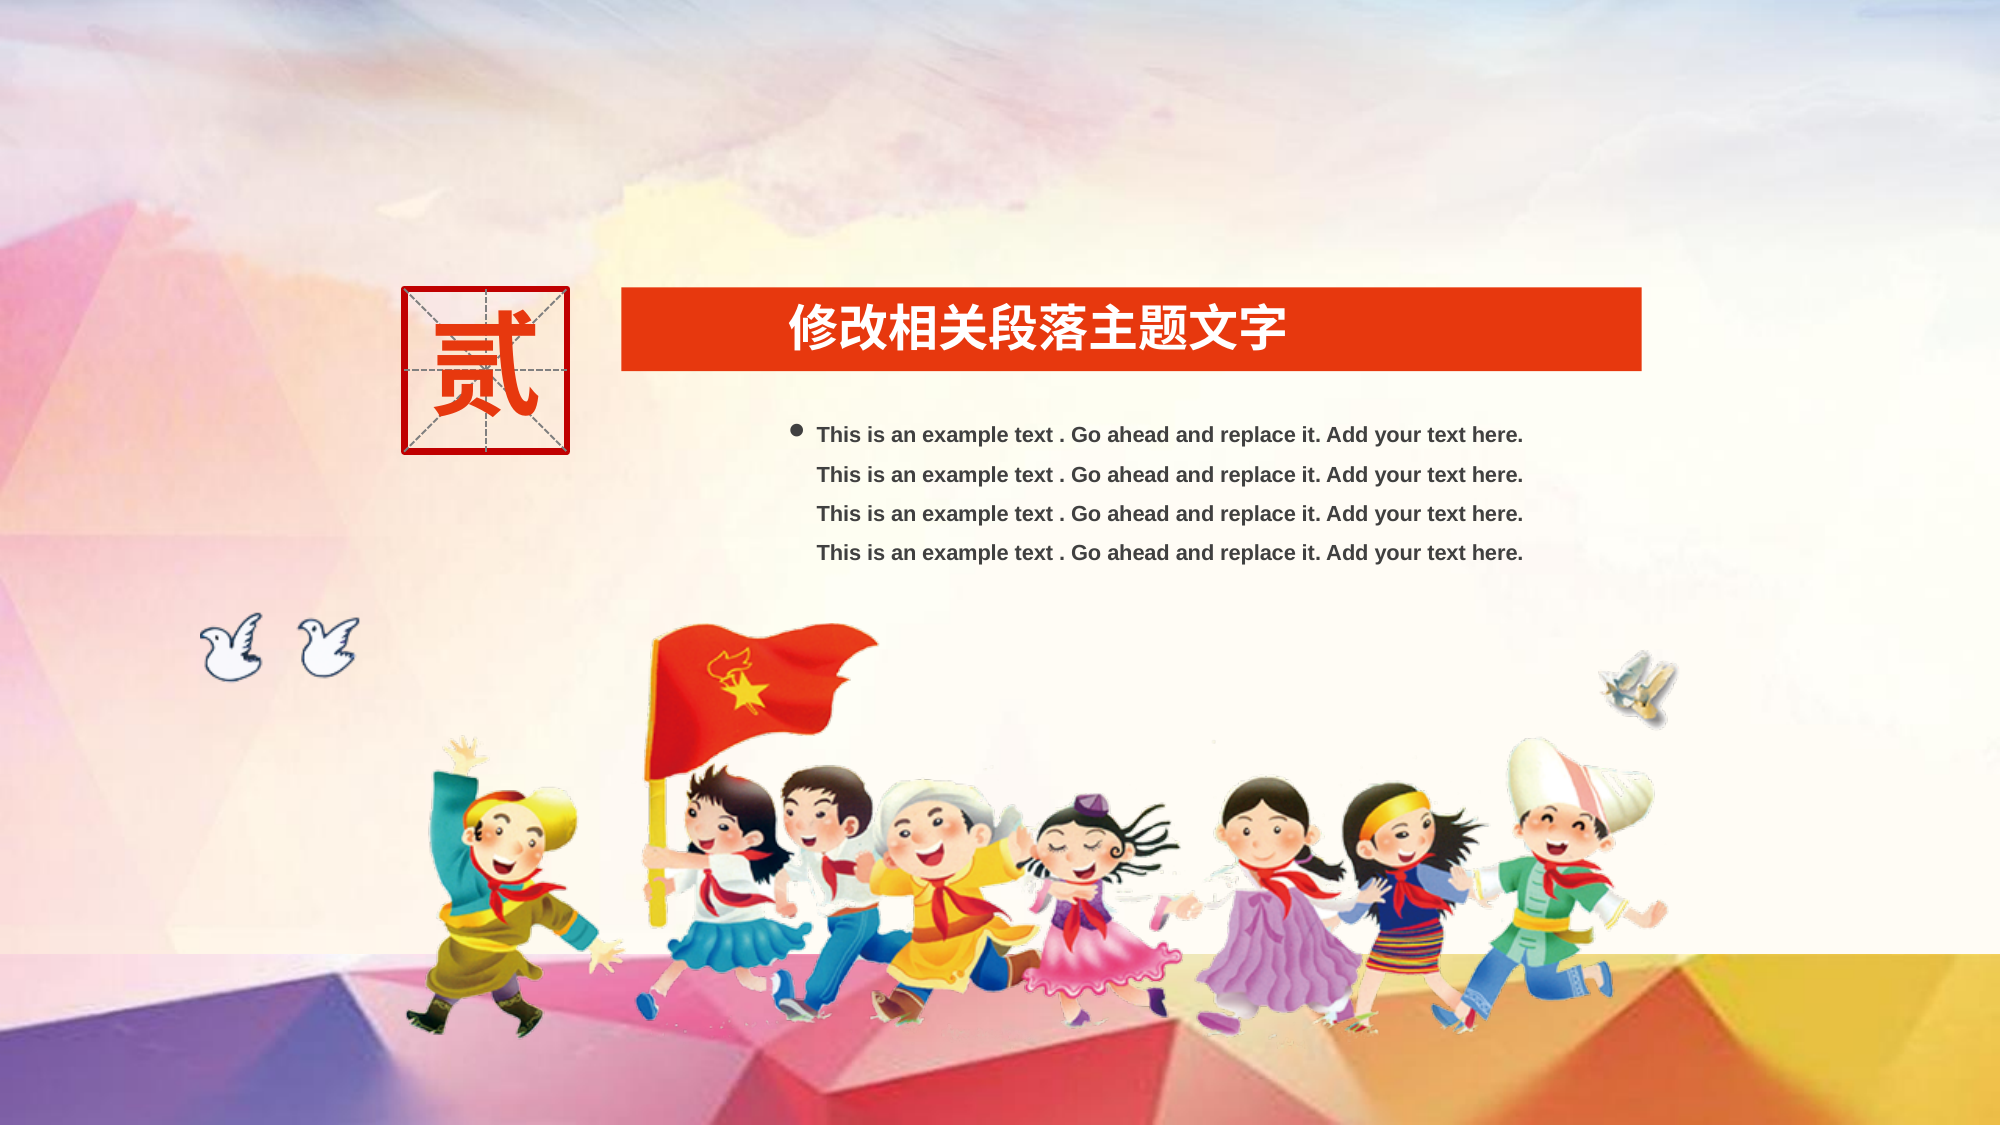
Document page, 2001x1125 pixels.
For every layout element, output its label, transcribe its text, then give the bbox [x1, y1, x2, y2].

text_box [621, 287, 1642, 372]
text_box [403, 287, 568, 452]
text_box This is an example text . Go ahead and replace it. Add your text here. This is an example text . Go ahead and replace it. Add your text here. This is an example text . Go ahead and replace it. Add your text here. This is an example text . Go ahead and replace it. Add your text here. [773, 400, 1550, 573]
picture [0, 0, 2000, 1125]
